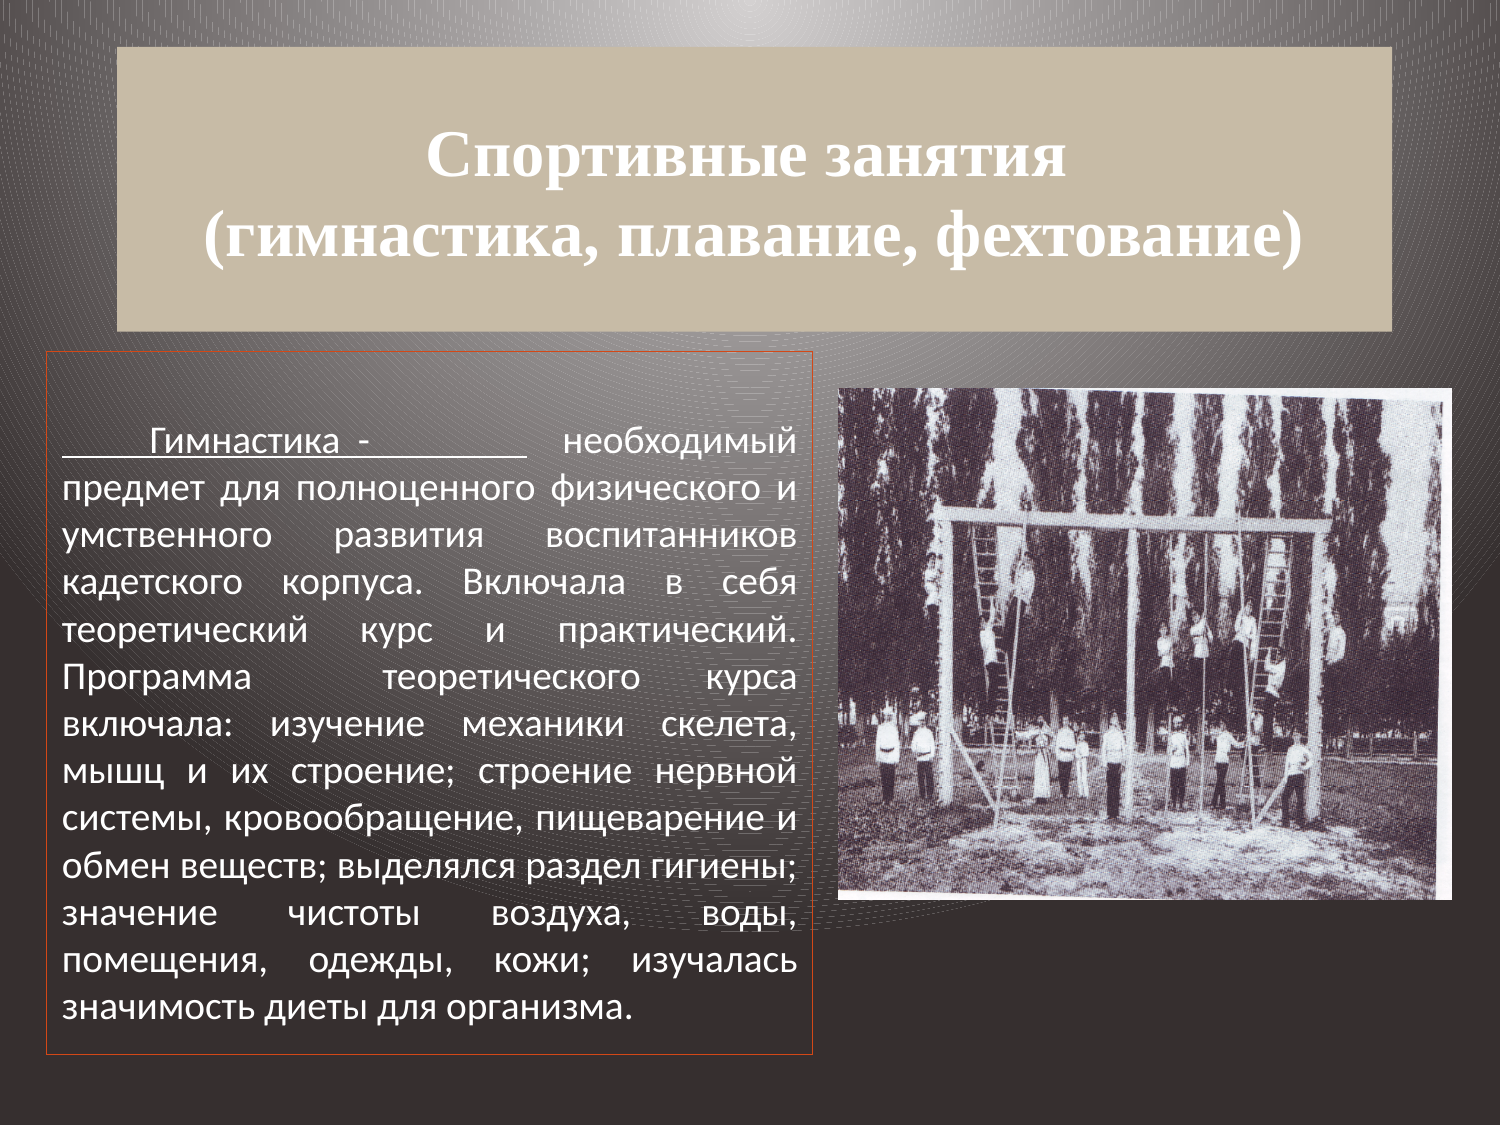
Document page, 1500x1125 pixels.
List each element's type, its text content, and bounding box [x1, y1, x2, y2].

title Спортивные занятия (гимнастика, плавание, фехтование) [117, 46, 1393, 332]
picture [837, 387, 1452, 901]
subtitle Гимнастика - необходимый предмет для полноценного физического и умственного развития воспитанников кадетского корпуса. Включала в себя теоретический курс и практический. Программа теоретического курса включала: изучение механики скелета, мышц и их строение; строение нервной системы, кровообращение, пищеварение и обмен веществ; выделялся раздел гигиены; значение чистоты воздуха, воды, помещения, одежды, кожи; изучалась значимость диеты для организма. [46, 351, 813, 1055]
